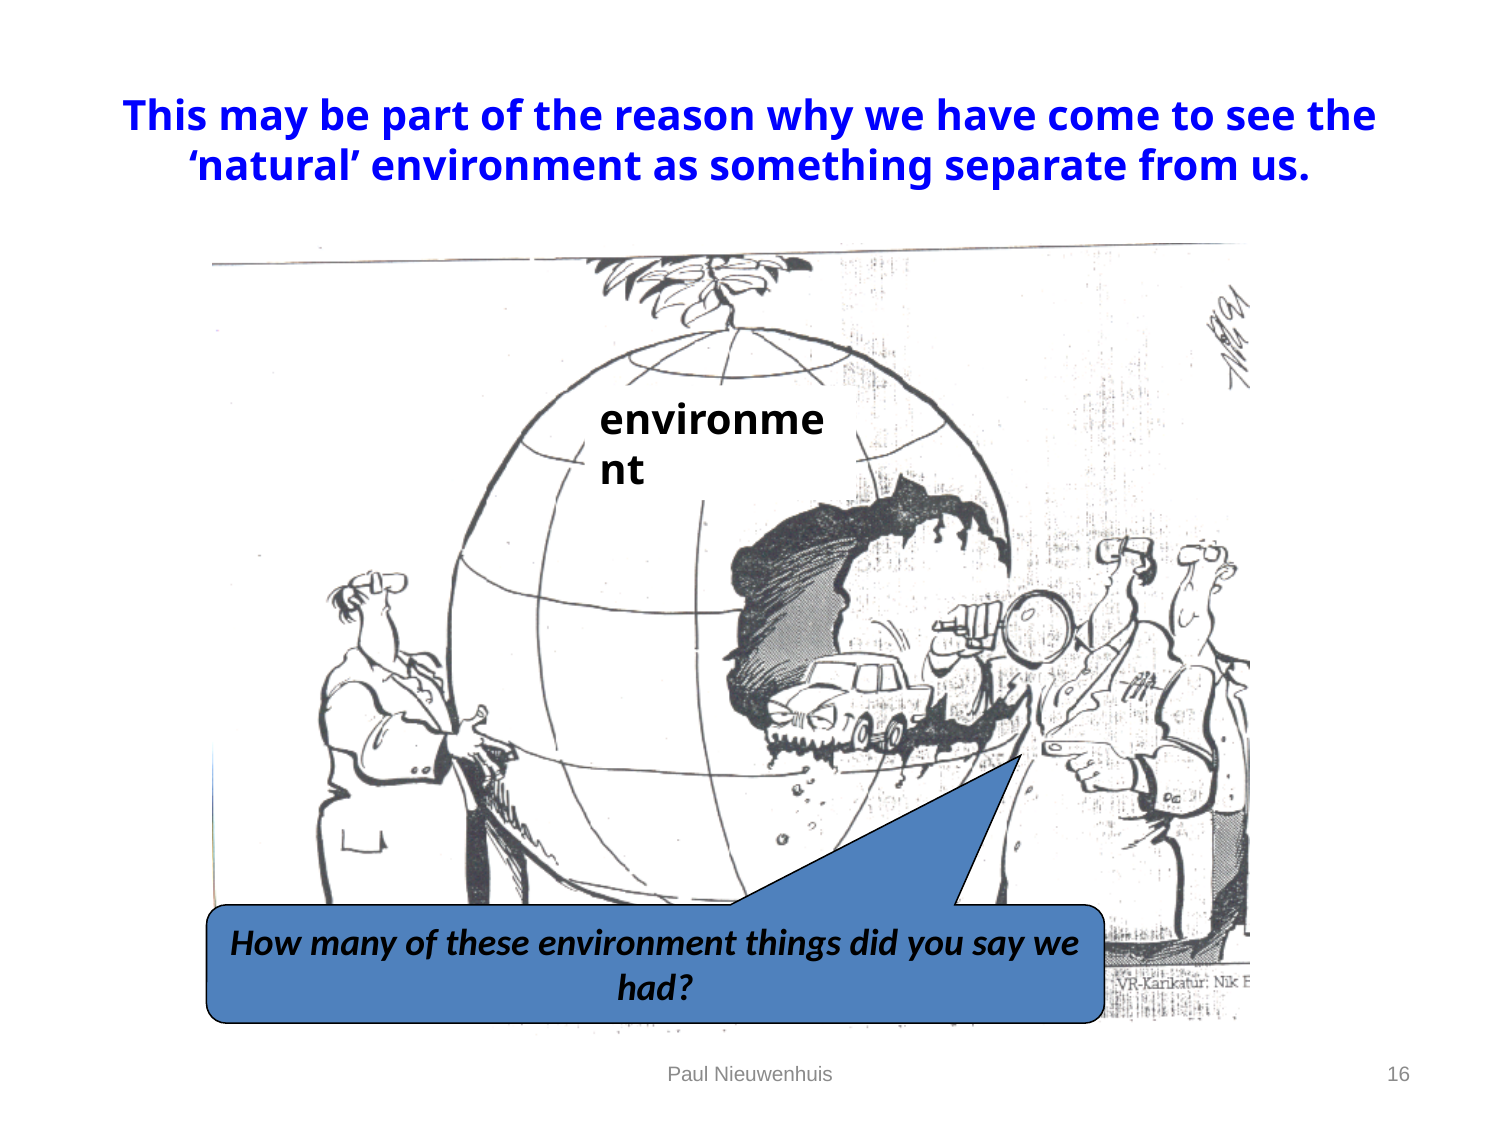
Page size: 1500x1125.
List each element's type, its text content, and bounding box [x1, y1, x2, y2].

footer Paul Nieuwenhuis [512, 1045, 988, 1103]
title This may be part of the reason why we have come to see the ‘natural’ environment as something separate from us. [75, 45, 1425, 233]
picture [212, 243, 1251, 1037]
slide_number 16 [1074, 1042, 1425, 1103]
